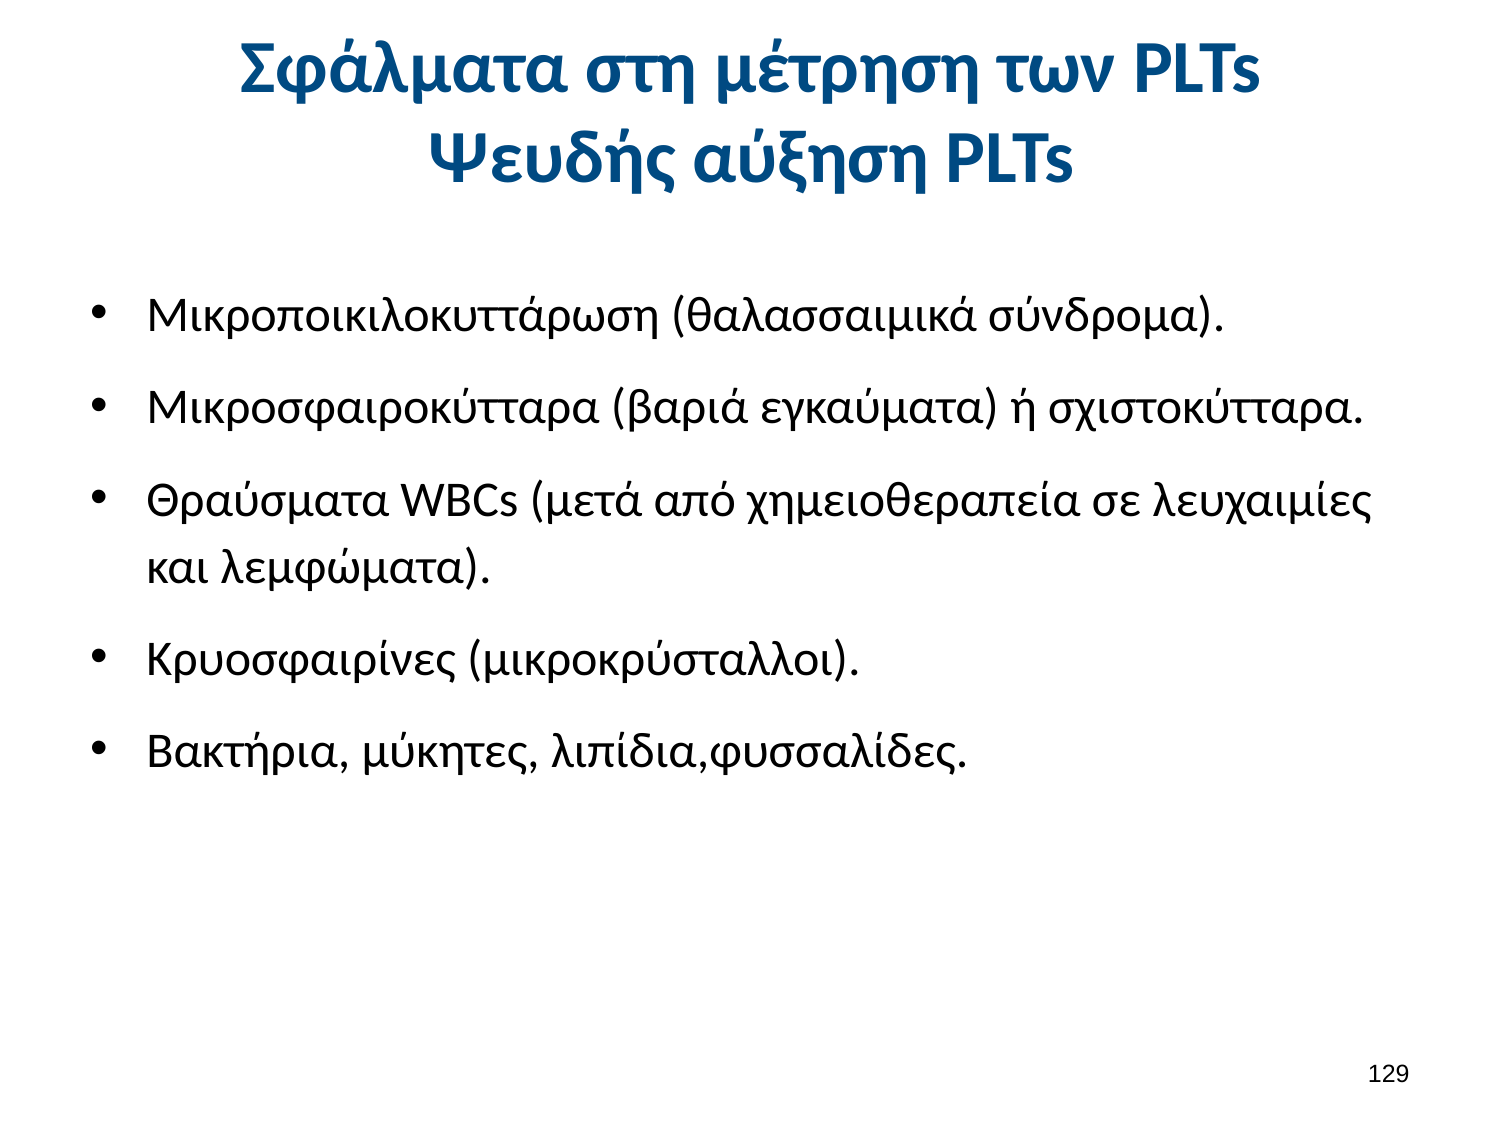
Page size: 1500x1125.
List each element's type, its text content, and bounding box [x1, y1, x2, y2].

list Μικροποικιλοκυττάρωση (θαλασσαιμικά σύνδρομα). Μικροσφαιροκύτταρα (βαριά εγκαύματα) ή σχιστοκύτταρα. Θραύσματα WBCs (μετά από χημειοθεραπεία σε λευχαιμίες και λεμφώματα). Κρυοσφαιρίνες (μικροκρύσταλλοι). Βακτήρια, μύκητες, λιπίδια,φυσσαλίδες. [75, 267, 1425, 1024]
title Σφάλματα στη μέτρηση των PLTs Ψευδής αύξηση PLTs [76, 19, 1427, 197]
slide_number 128 [1074, 1042, 1425, 1103]
